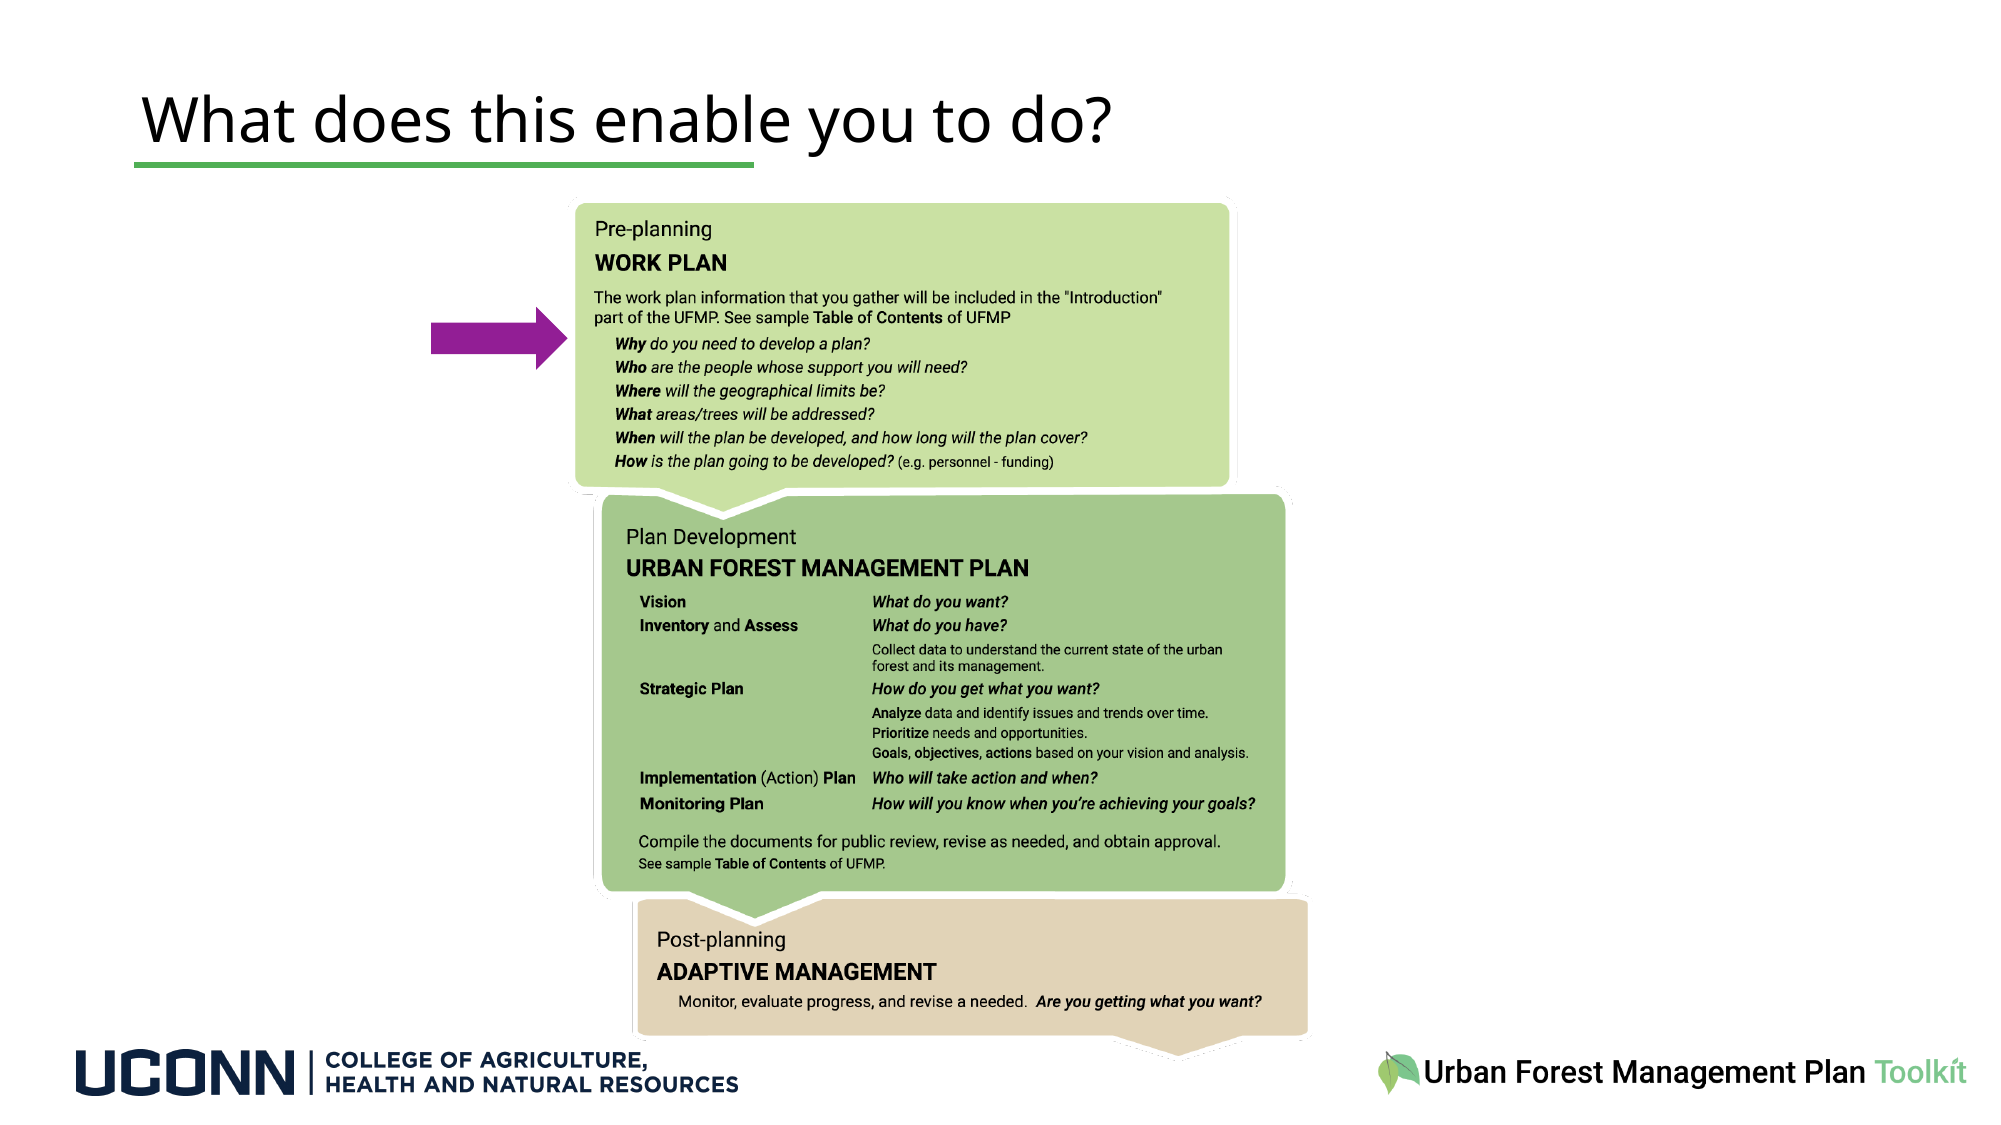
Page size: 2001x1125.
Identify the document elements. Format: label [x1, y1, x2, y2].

picture [1371, 1037, 1973, 1105]
picture [76, 195, 1313, 1096]
text_box [126, 97, 1927, 165]
text_box [430, 304, 567, 373]
